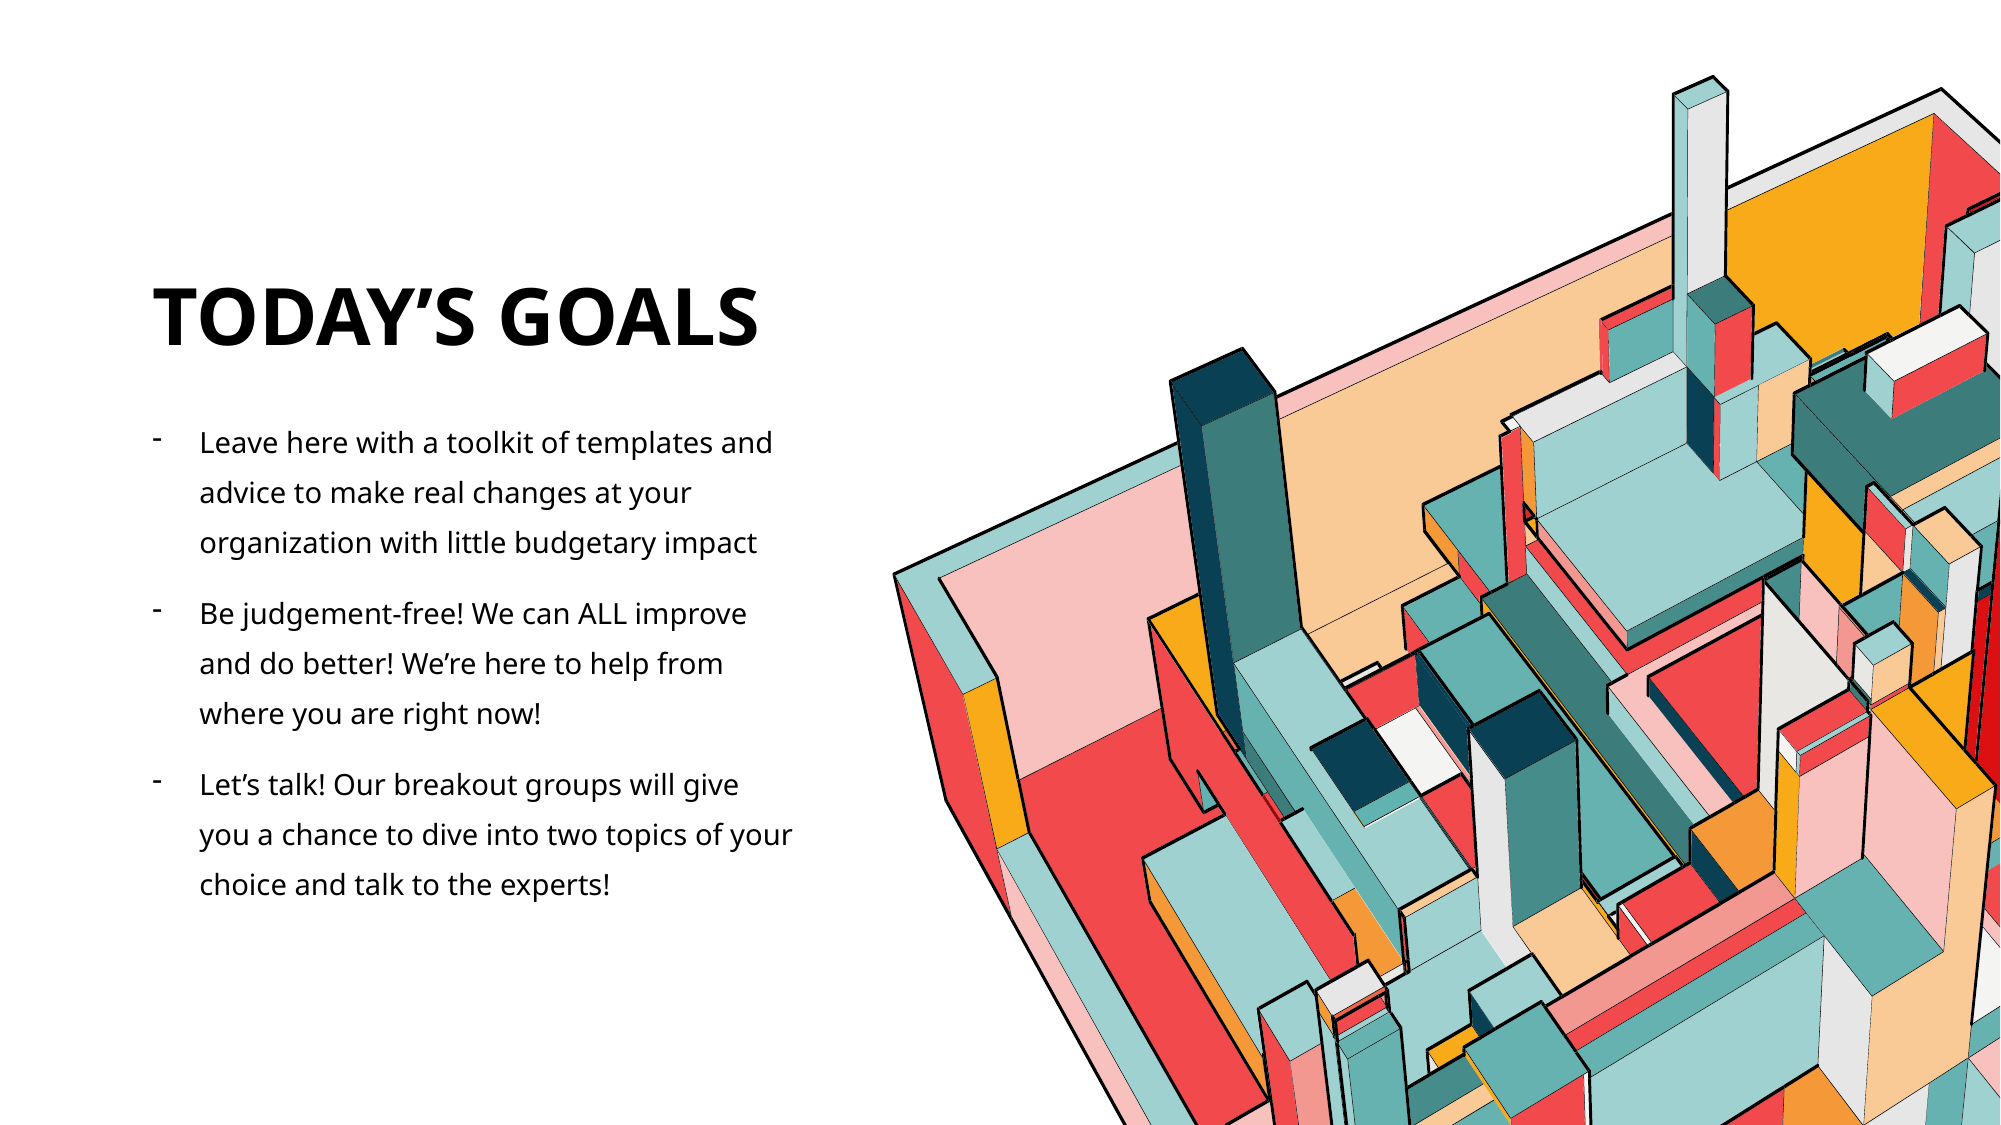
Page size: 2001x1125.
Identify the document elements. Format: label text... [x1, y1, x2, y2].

title Today’s goals [137, 211, 859, 429]
list Leave here with a toolkit of templates and advice to make real changes at your organization with little budgetary impact Be judgement-free! We can ALL improve and do better! We’re here to help from where you are right now! Let’s talk! Our breakout groups will give you a chance to dive into two topics of your choice and talk to the experts! [137, 402, 813, 991]
